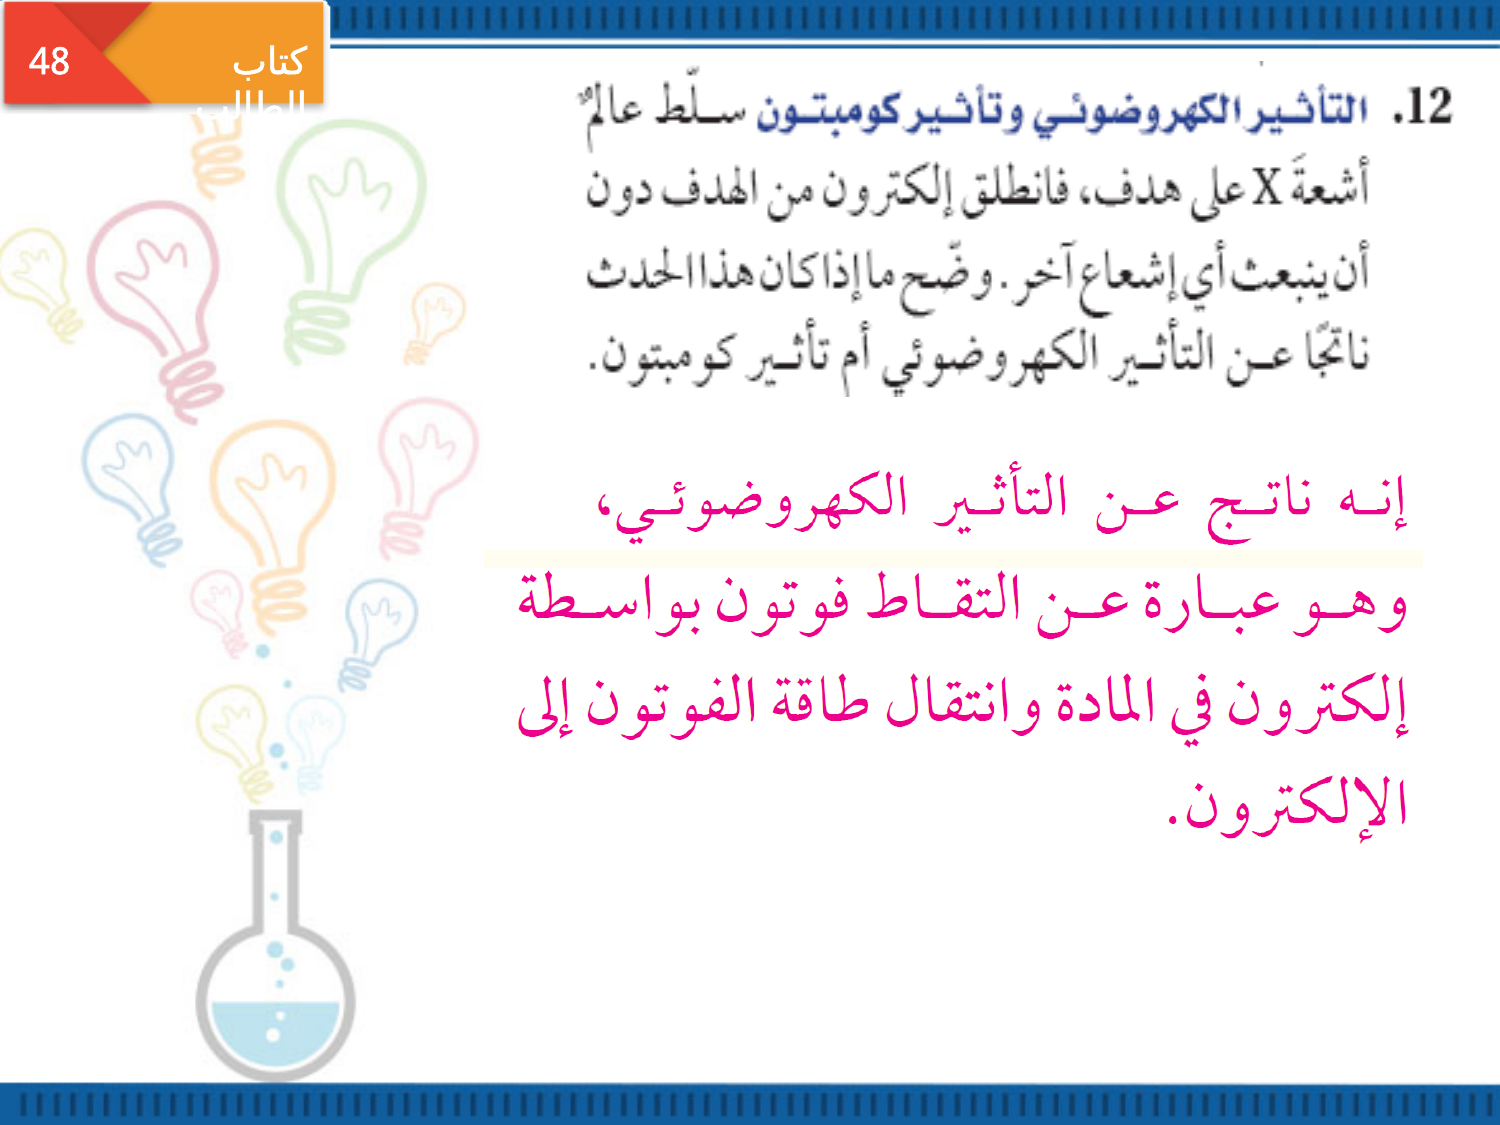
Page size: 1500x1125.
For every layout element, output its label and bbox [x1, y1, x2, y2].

text_box [0, 0, 336, 120]
picture [0, 0, 1500, 1125]
text_box [483, 447, 1423, 862]
